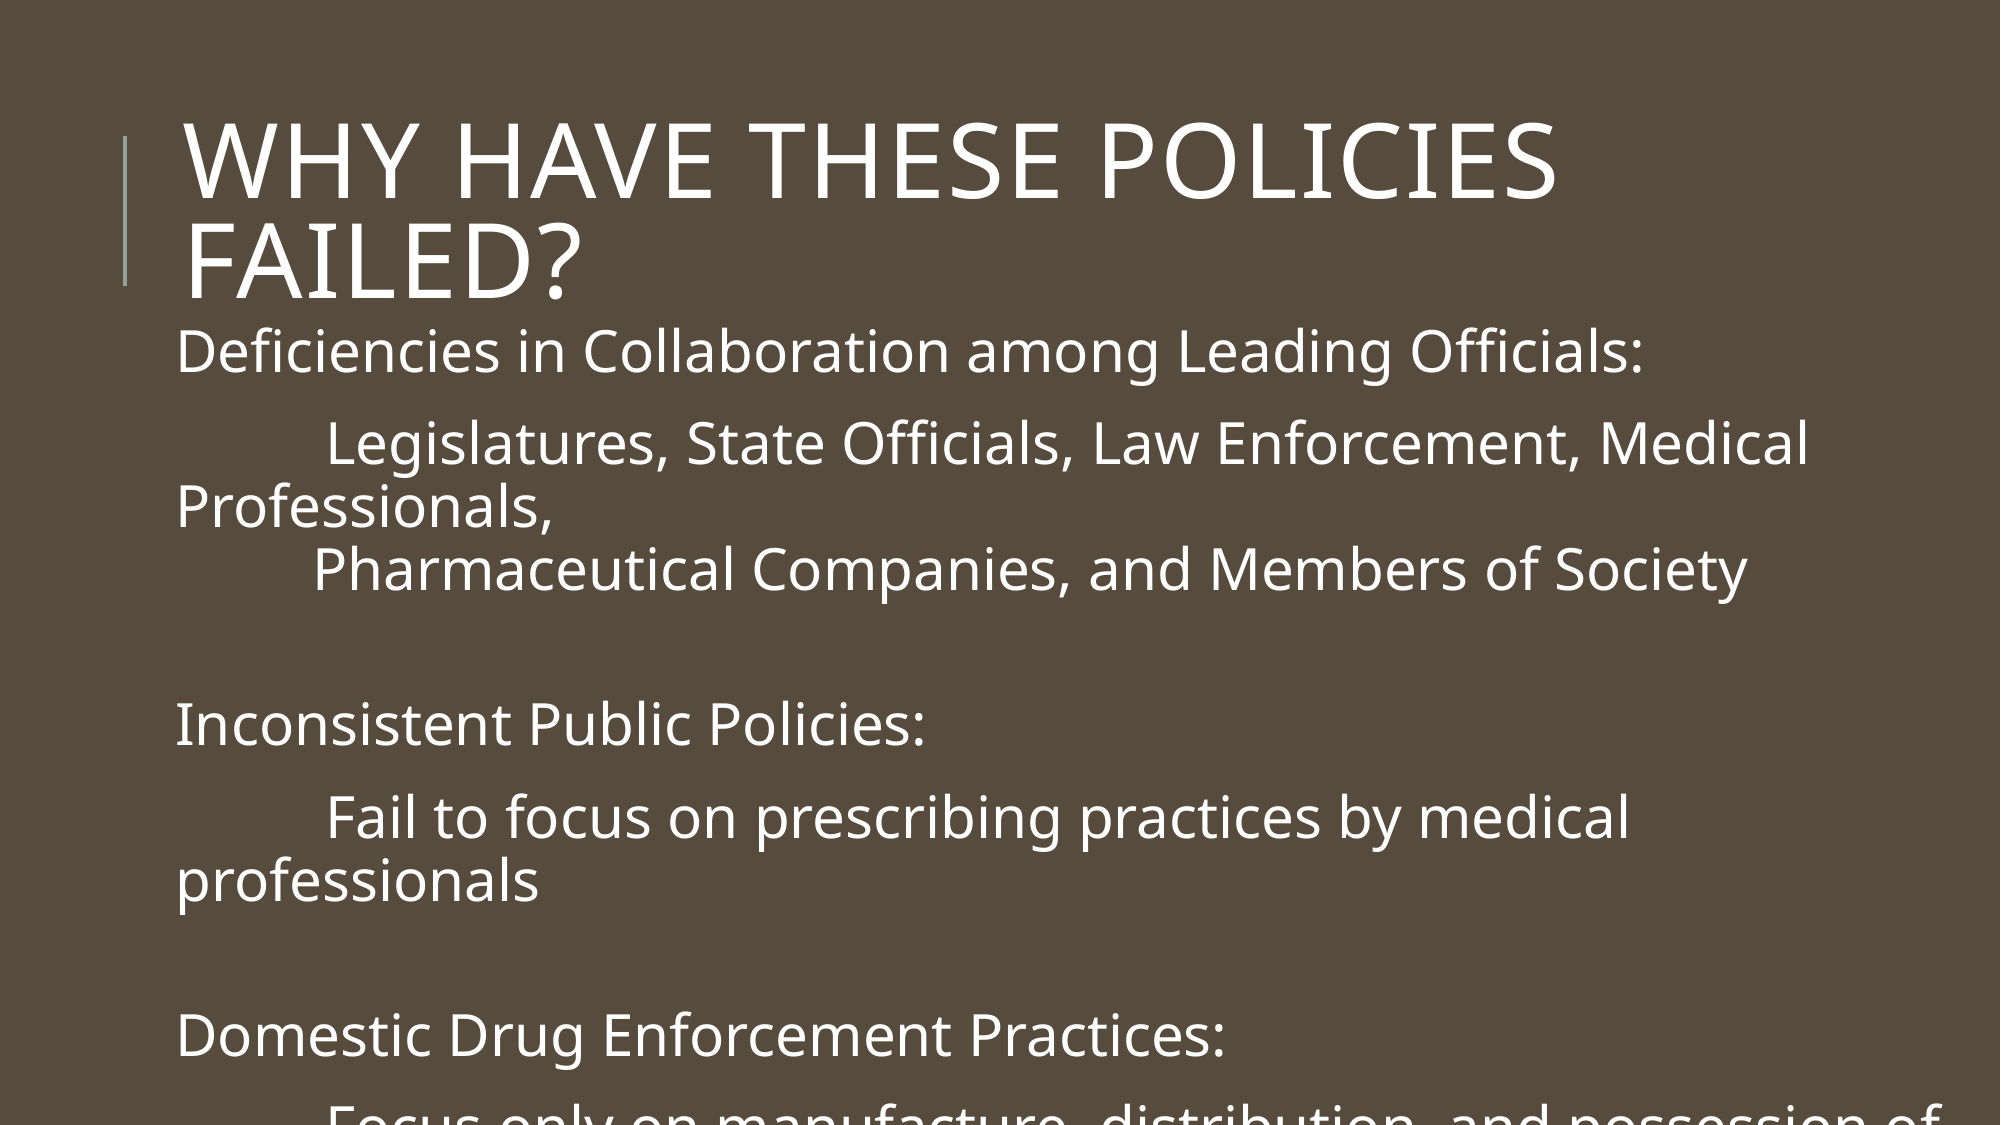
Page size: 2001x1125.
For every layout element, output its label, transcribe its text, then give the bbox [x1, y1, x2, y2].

title Why have these policies failed? [168, 96, 1763, 314]
list Deficiencies in Collaboration among Leading Officials: Legislatures, State Officials, Law Enforcement, Medical Professionals, Pharmaceutical Companies, and Members of Society Inconsistent Public Policies: Fail to focus on prescribing practices by medical professionals Domestic Drug Enforcement Practices: Focus only on manufacture, distribution, and possession of illicit drug trafficking [168, 314, 2000, 1083]
